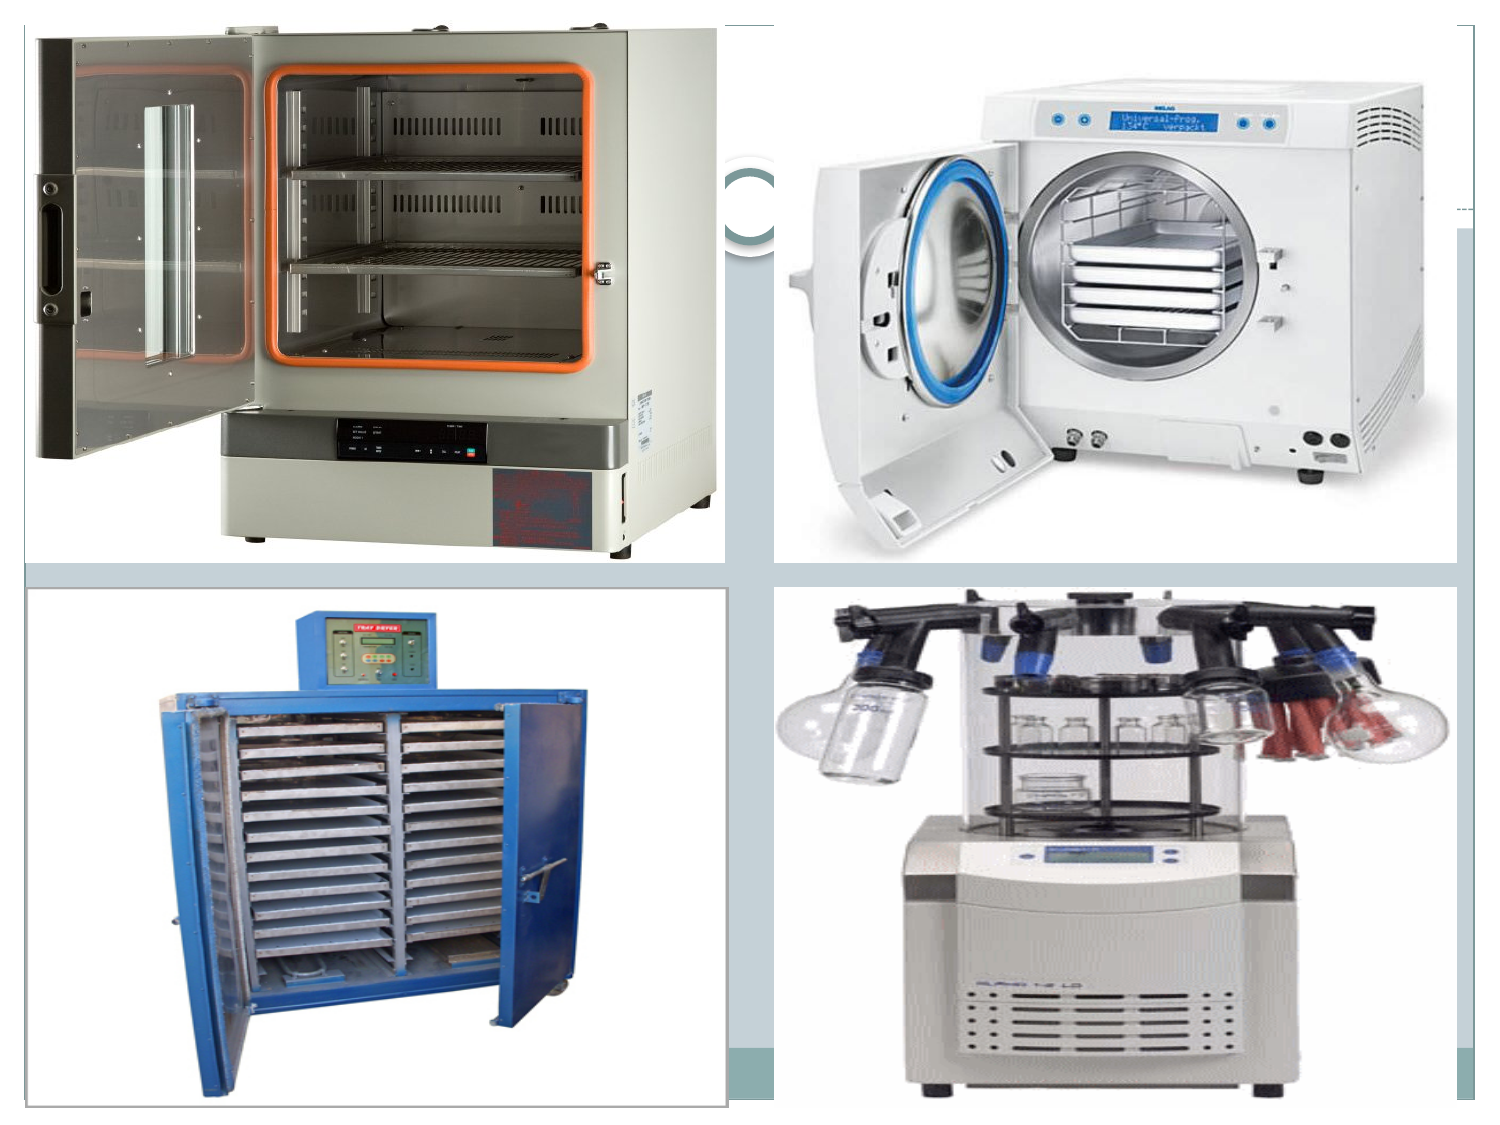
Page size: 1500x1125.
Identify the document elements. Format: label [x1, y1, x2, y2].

picture [774, 20, 1457, 563]
picture [25, 587, 729, 1109]
picture [774, 587, 1457, 1109]
picture [25, 20, 726, 563]
